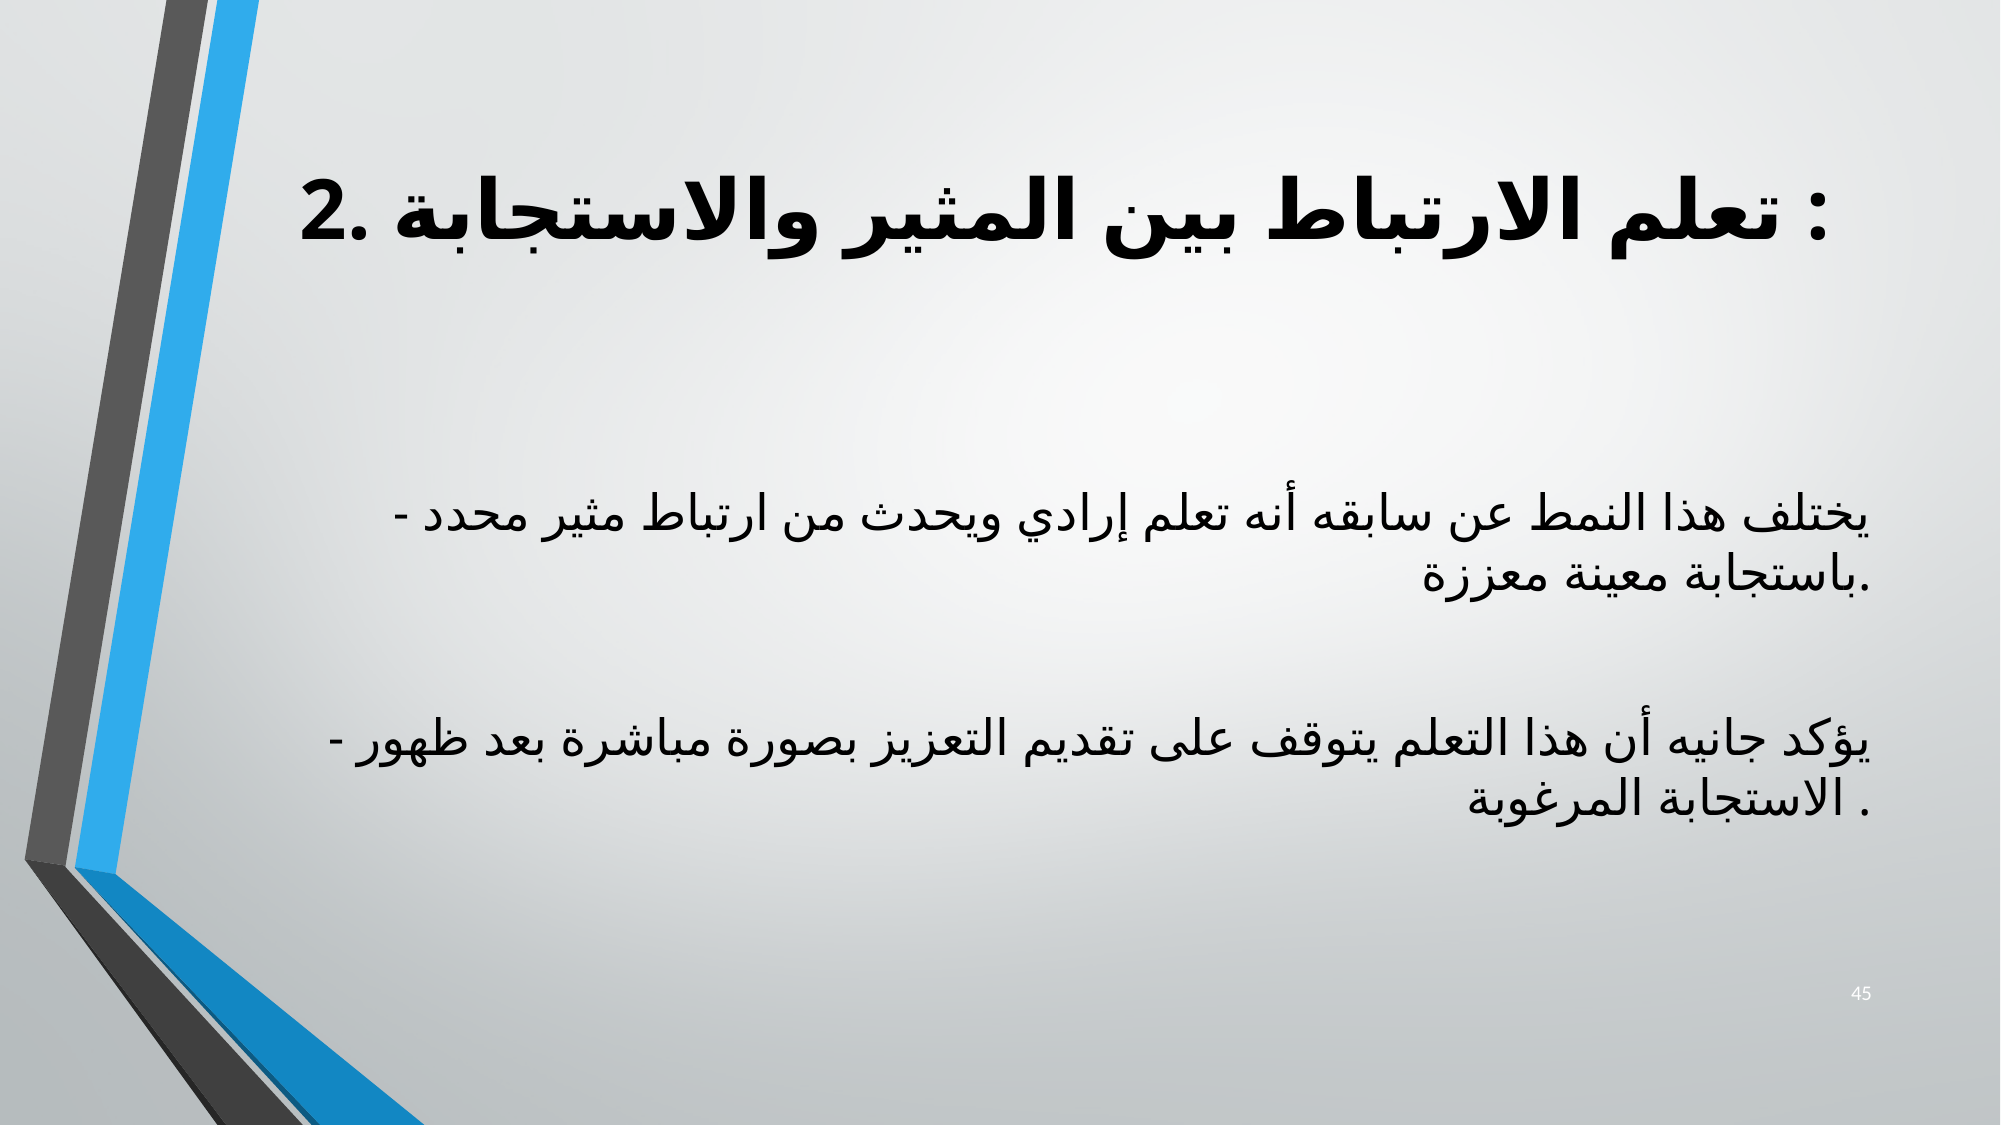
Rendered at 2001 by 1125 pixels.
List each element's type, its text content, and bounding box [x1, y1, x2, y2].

slide_number 45 [1796, 962, 1887, 1023]
list - يختلف هذا النمط عن سابقه أنه تعلم إرادي ويحدث من ارتباط مثير محدد باستجابة معينة معززة. - يؤكد جانيه أن هذا التعلم يتوقف على تقديم التعزيز بصورة مباشرة بعد ظهور الاستجابة المرغوبة . [243, 437, 1887, 950]
title 2. تعلم الارتباط بين المثير والاستجابة : [243, 112, 1887, 400]
